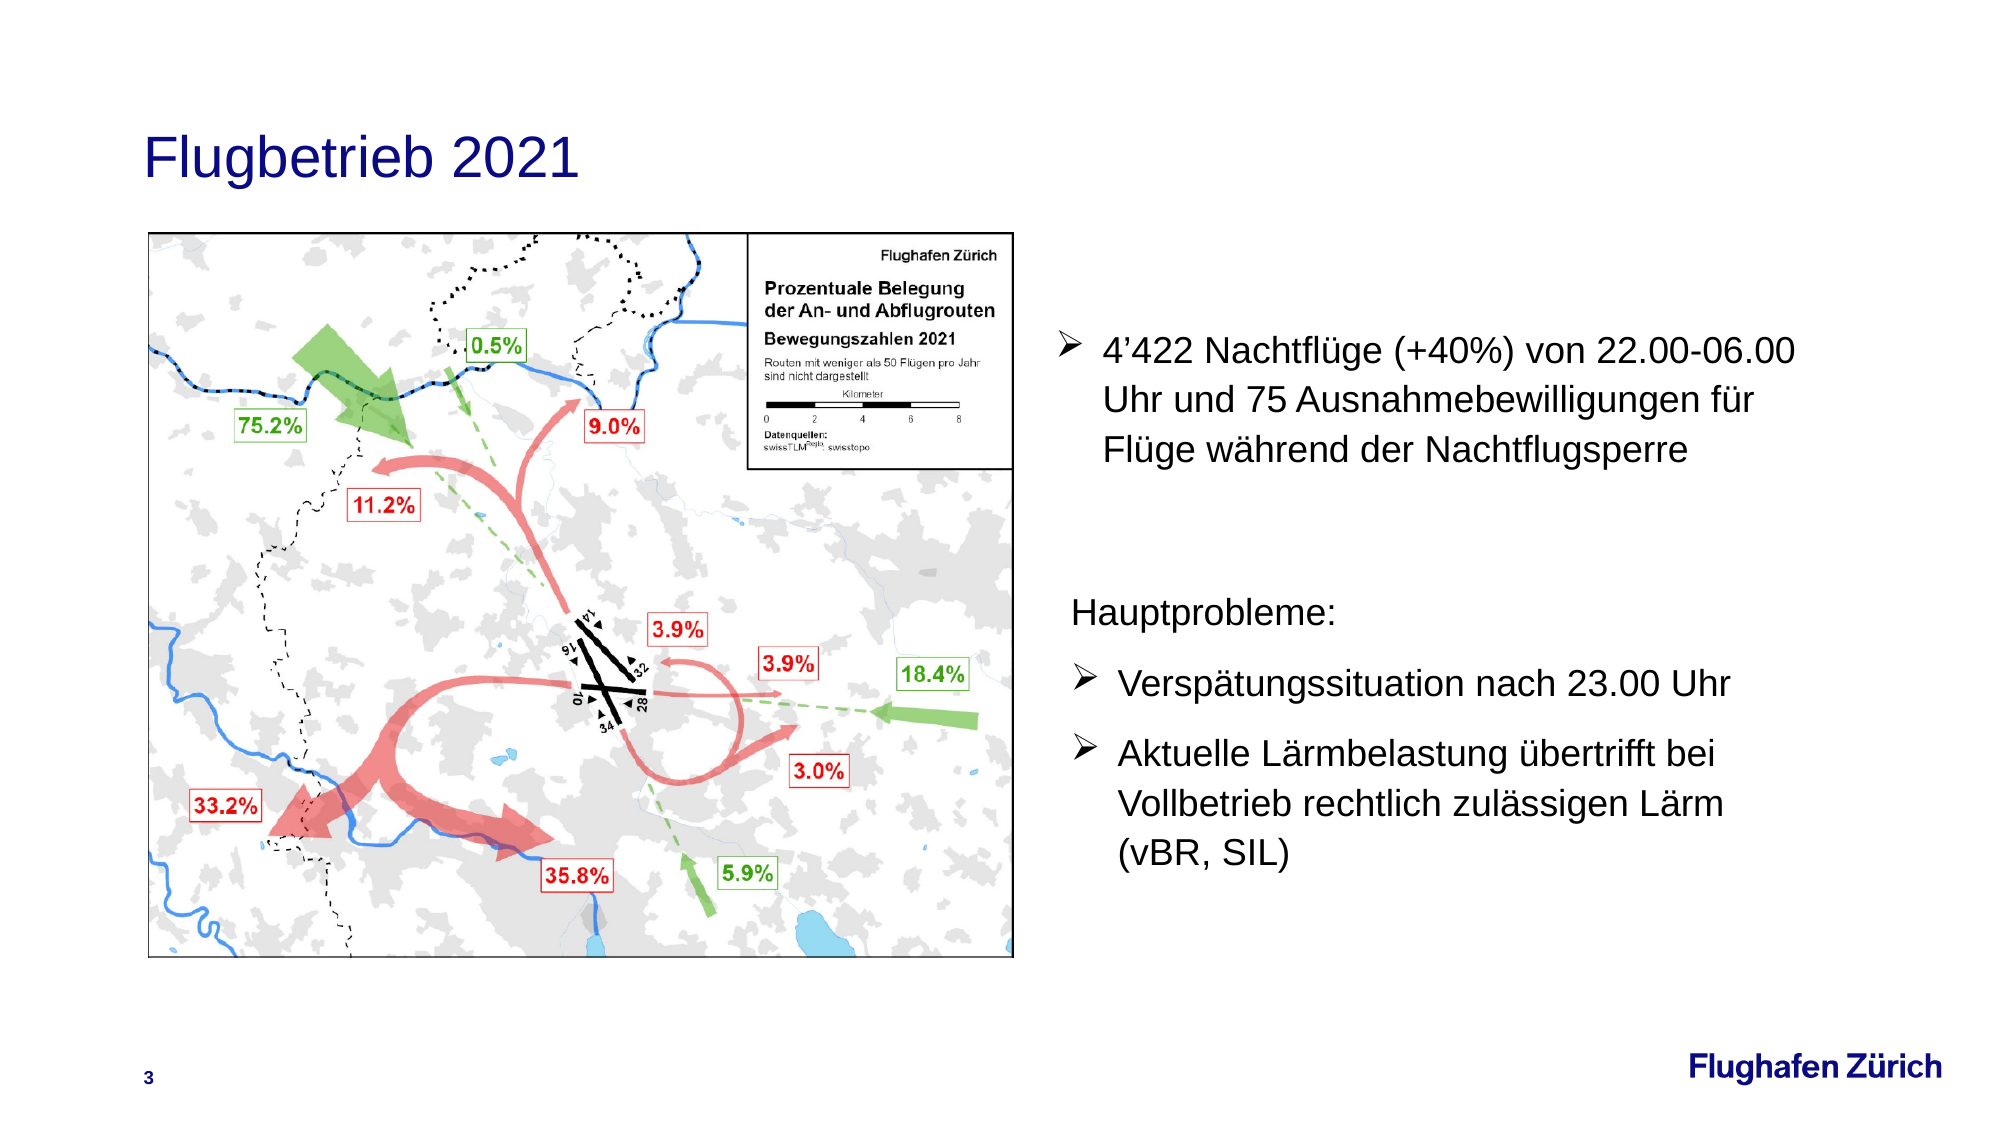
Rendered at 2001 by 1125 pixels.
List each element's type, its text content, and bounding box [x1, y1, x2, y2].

slide_number 3 [143, 1056, 215, 1089]
text_box 4’422 Nachtflüge (+40%) von 22.00-06.00 Uhr und 75 Ausnahmebewilligungen für Flüge während der Nachtflugsperre [1055, 255, 1806, 533]
list Hauptprobleme: Verspätungssituation nach 23.00 Uhr Aktuelle Lärmbelastung übertrifft bei Vollbetrieb rechtlich zulässigen Lärm (vBR, SIL) [1070, 533, 1742, 805]
title Flugbetrieb 2021 [143, 119, 1857, 270]
picture [141, 226, 1020, 964]
picture [1654, 1016, 1977, 1114]
